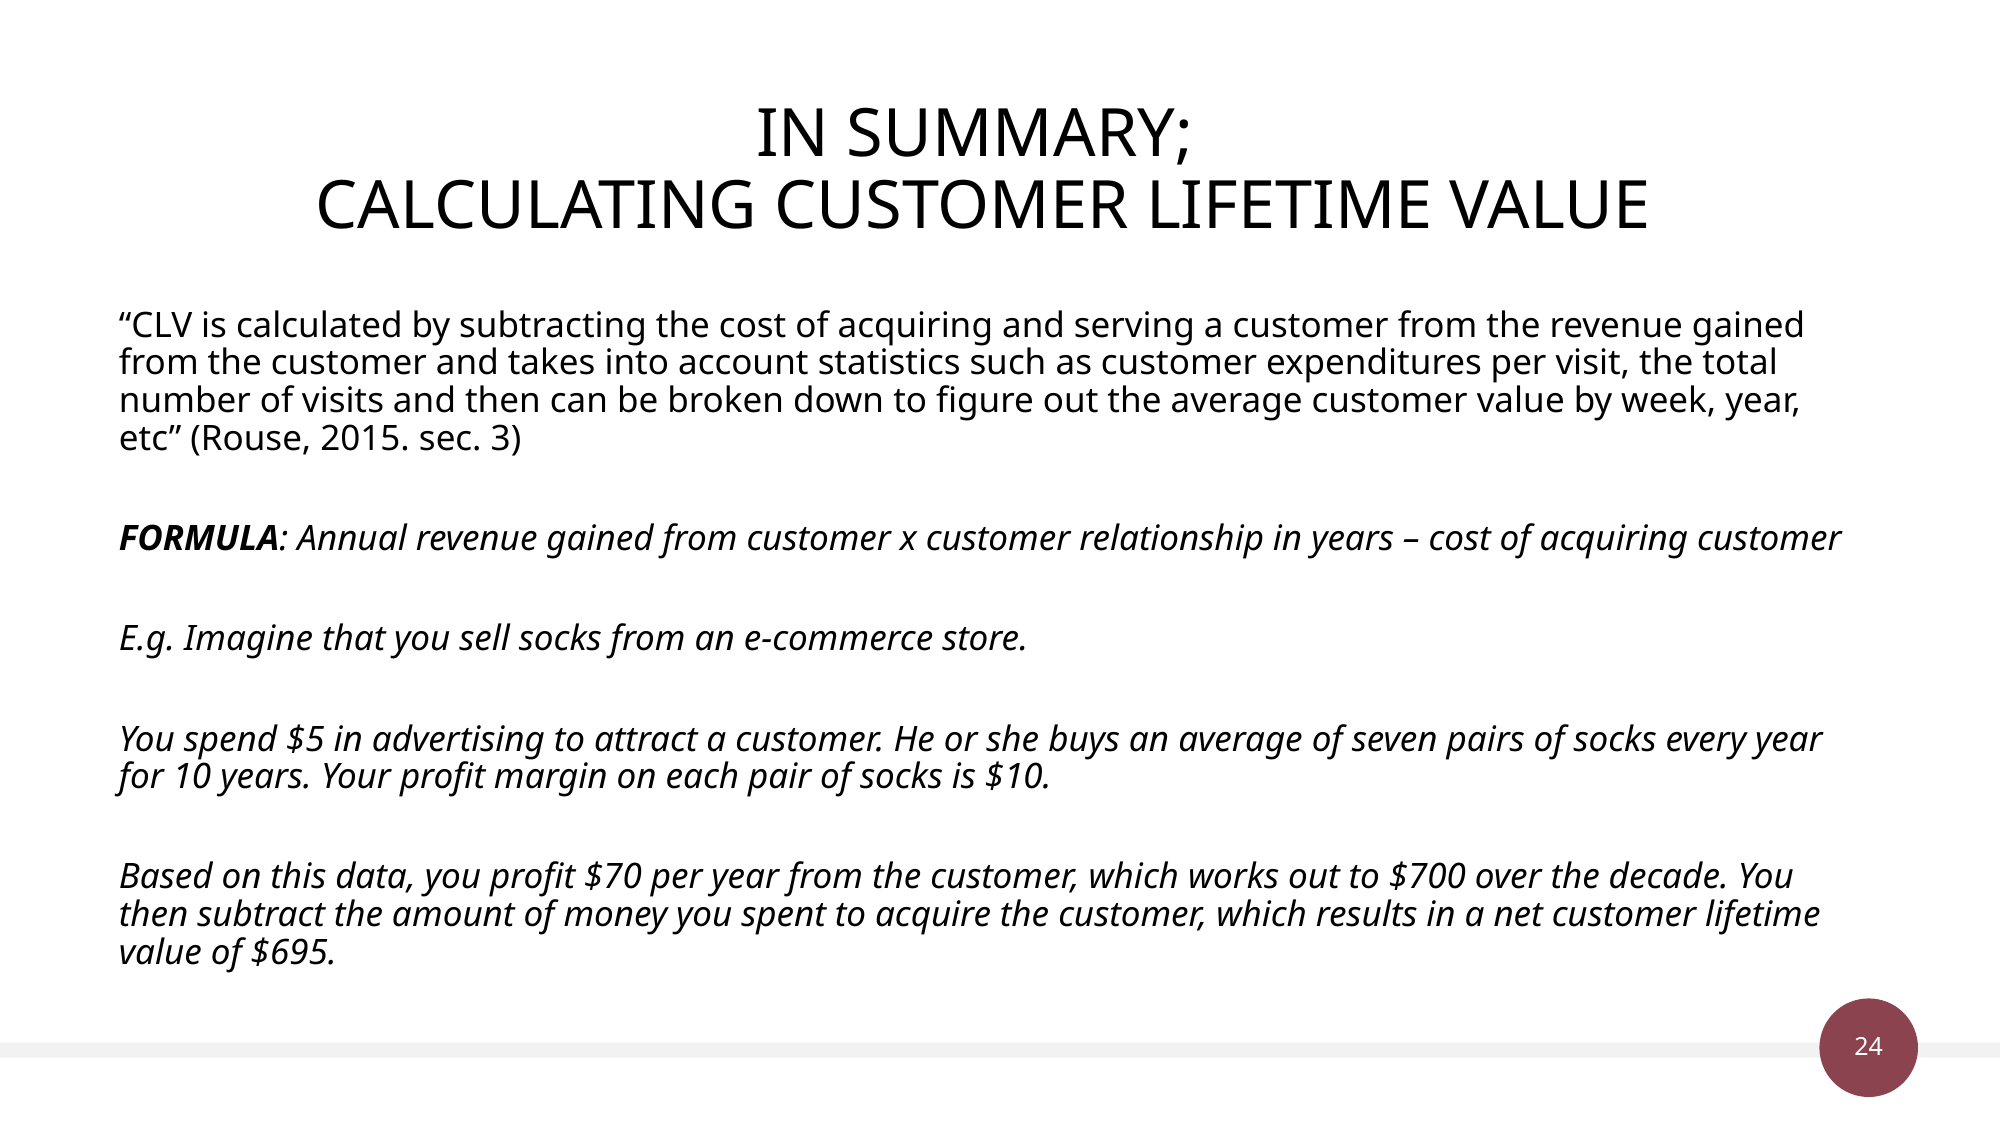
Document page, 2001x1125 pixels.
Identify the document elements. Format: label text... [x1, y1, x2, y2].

title IN SUMMARY; CALCULATING CUSTOMER LIFETIME VALUE [103, 91, 1879, 228]
list “CLV is calculated by subtracting the cost of acquiring and serving a customer from the revenue gained from the customer and takes into account statistics such as customer expenditures per visit, the total number of visits and then can be broken down to figure out the average customer value by week, year, etc” (Rouse, 2015. sec. 3) FORMULA: Annual revenue gained from customer x customer relationship in years – cost of acquiring customer E.g. Imagine that you sell socks from an e-commerce store. You spend $5 in advertising to attract a customer. He or she buys an average of seven pairs of socks every year for 10 years. Your profit margin on each pair of socks is $10. Based on this data, you profit $70 per year from the customer, which works out to $700 over the decade. You then subtract the amount of money you spent to acquire the customer, which results in a net customer lifetime value of $695. [103, 299, 1879, 1014]
